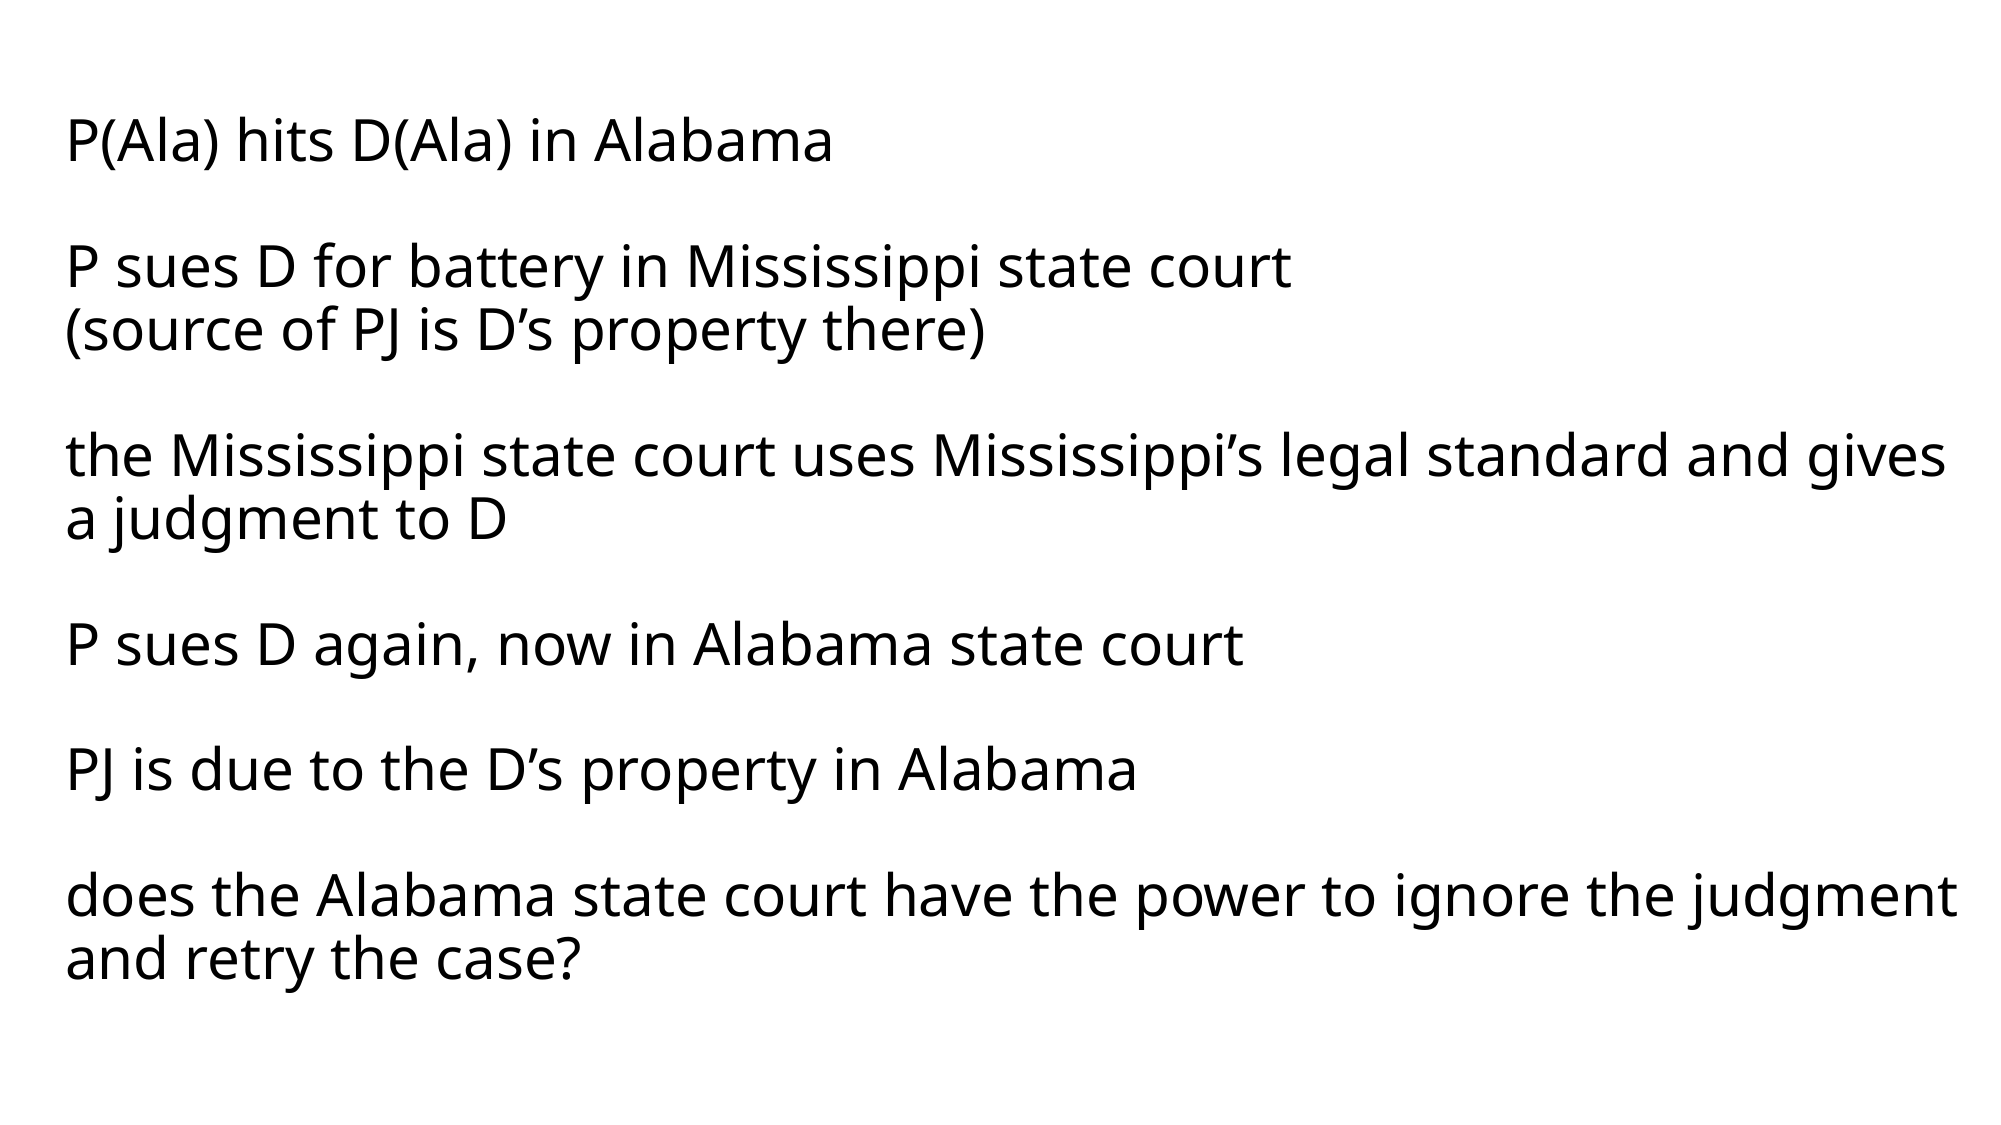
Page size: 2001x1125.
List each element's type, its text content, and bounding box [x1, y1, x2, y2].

title P(Ala) hits D(Ala) in Alabama P sues D for battery in Mississippi state court (source of PJ is D’s property there) the Mississippi state court uses Mississippi’s legal standard and gives a judgment to D P sues D again, now in Alabama state court PJ is due to the D’s property in Alabama does the Alabama state court have the power to ignore the judgment and retry the case? [50, 49, 2000, 1054]
